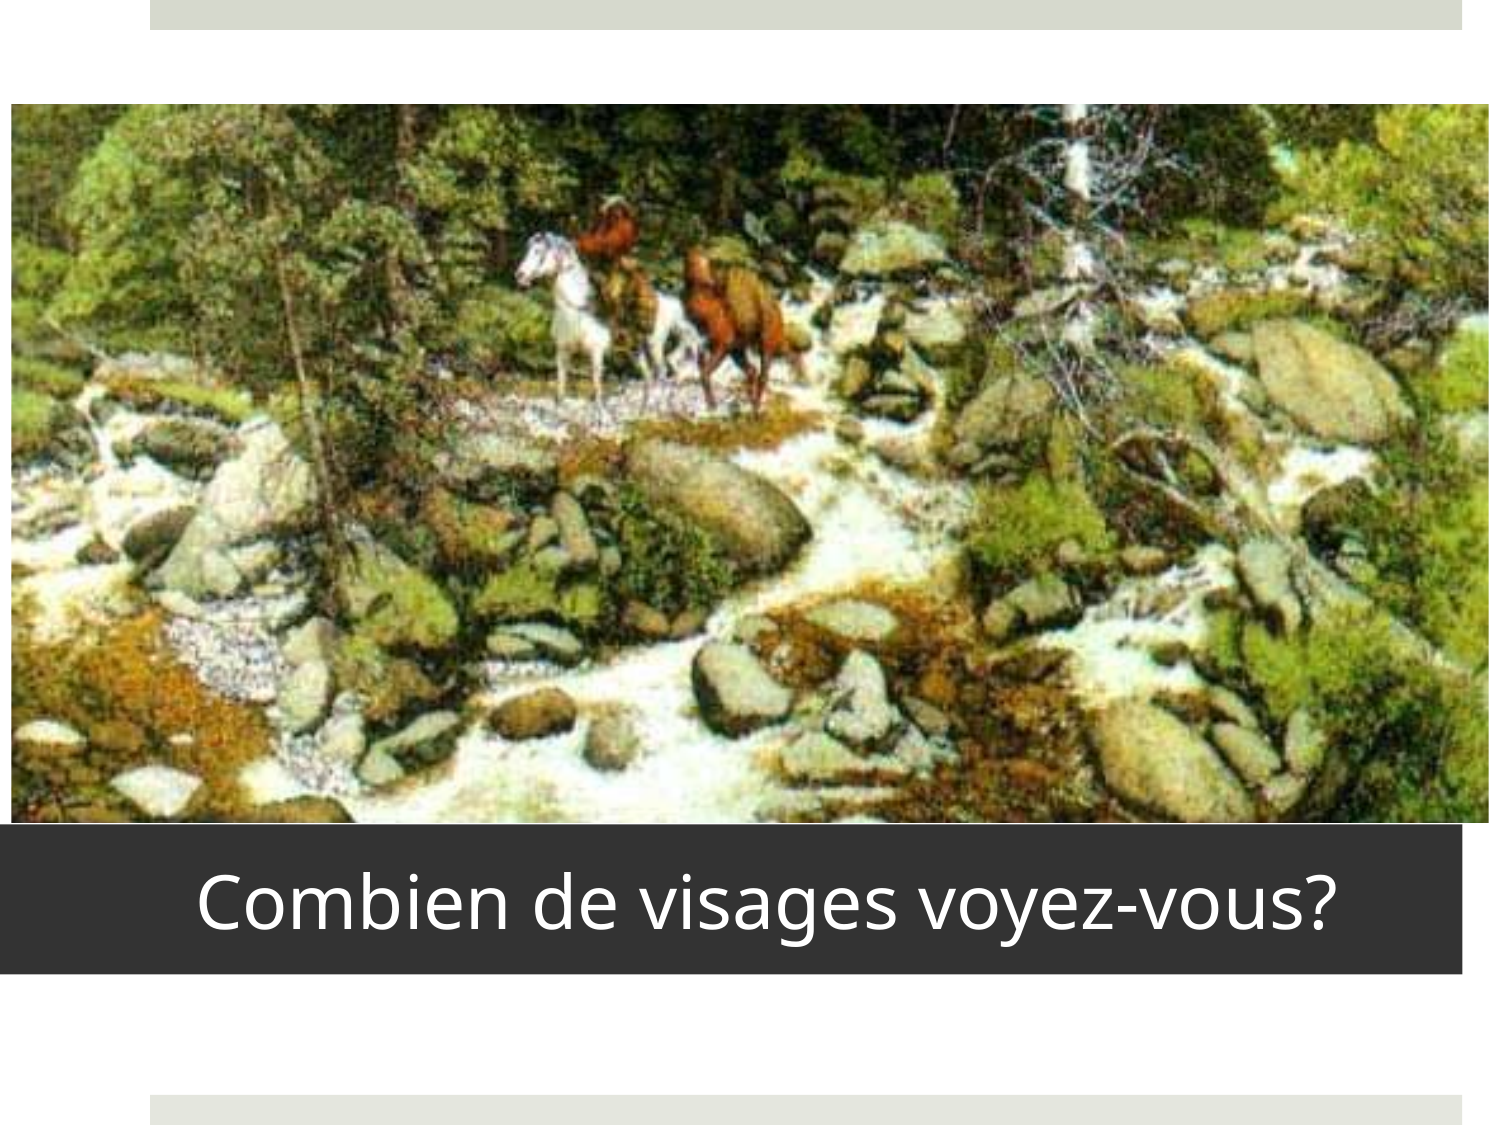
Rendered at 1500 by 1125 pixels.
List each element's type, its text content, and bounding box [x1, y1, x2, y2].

title Combien de visages voyez-vous? [0, 824, 1463, 975]
picture [10, 103, 1490, 824]
